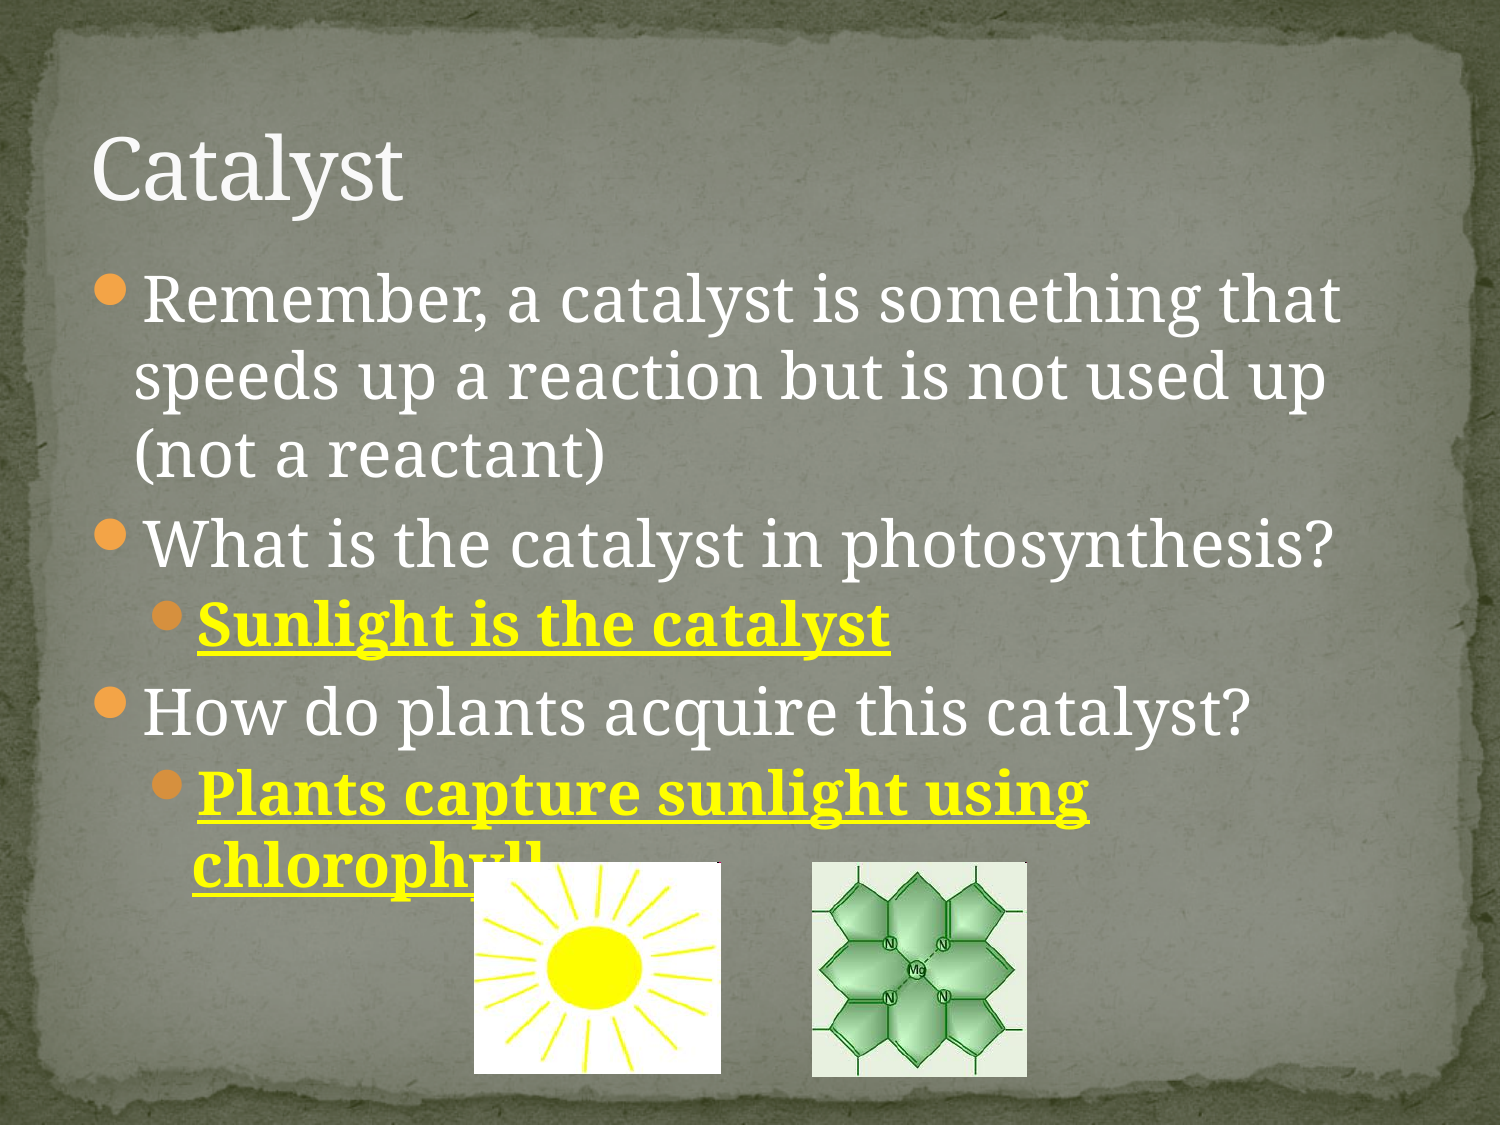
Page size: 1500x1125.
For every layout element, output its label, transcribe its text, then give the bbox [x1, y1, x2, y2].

list Remember, a catalyst is something that speeds up a reaction but is not used up (not a reactant) What is the catalyst in photosynthesis? Sunlight is the catalyst How do plants acquire this catalyst? Plants capture sunlight using chlorophyll [75, 249, 1425, 913]
picture [474, 862, 721, 1074]
title Catalyst [74, 24, 1425, 225]
picture [812, 862, 1027, 1077]
